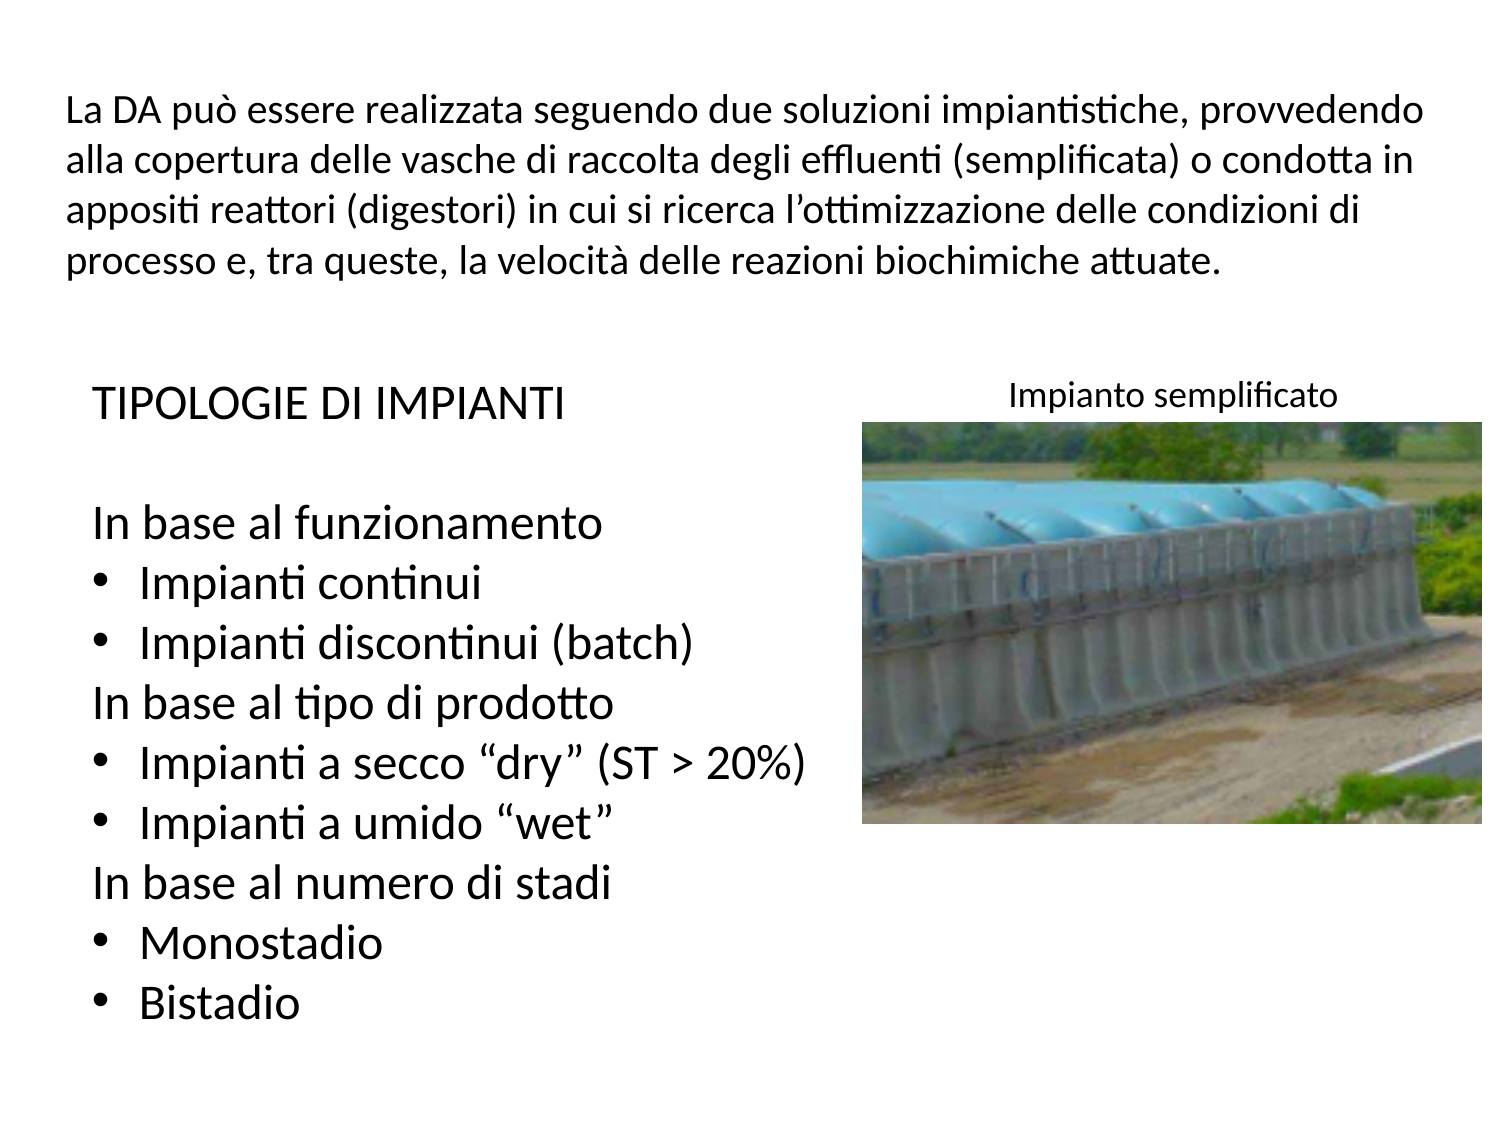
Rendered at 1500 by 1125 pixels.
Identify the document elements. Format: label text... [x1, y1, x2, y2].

picture [861, 422, 1483, 825]
text_box Impianto semplificato [993, 362, 1354, 421]
text_box La DA può essere realizzata seguendo due soluzioni impiantistiche, provvedendo alla copertura delle vasche di raccolta degli effluenti (semplificata) o condotta in appositi reattori (digestori) in cui si ricerca l’ottimizzazione delle condizioni di processo e, tra queste, la velocità delle reazioni biochimiche attuate. [50, 74, 1453, 290]
text_box TIPOLOGIE DI IMPIANTI In base al funzionamento Impianti continui Impianti discontinui (batch) In base al tipo di prodotto Impianti a secco “dry” (ST > 20%) Impianti a umido “wet” In base al numero di stadi Monostadio Bistadio [77, 362, 823, 1097]
